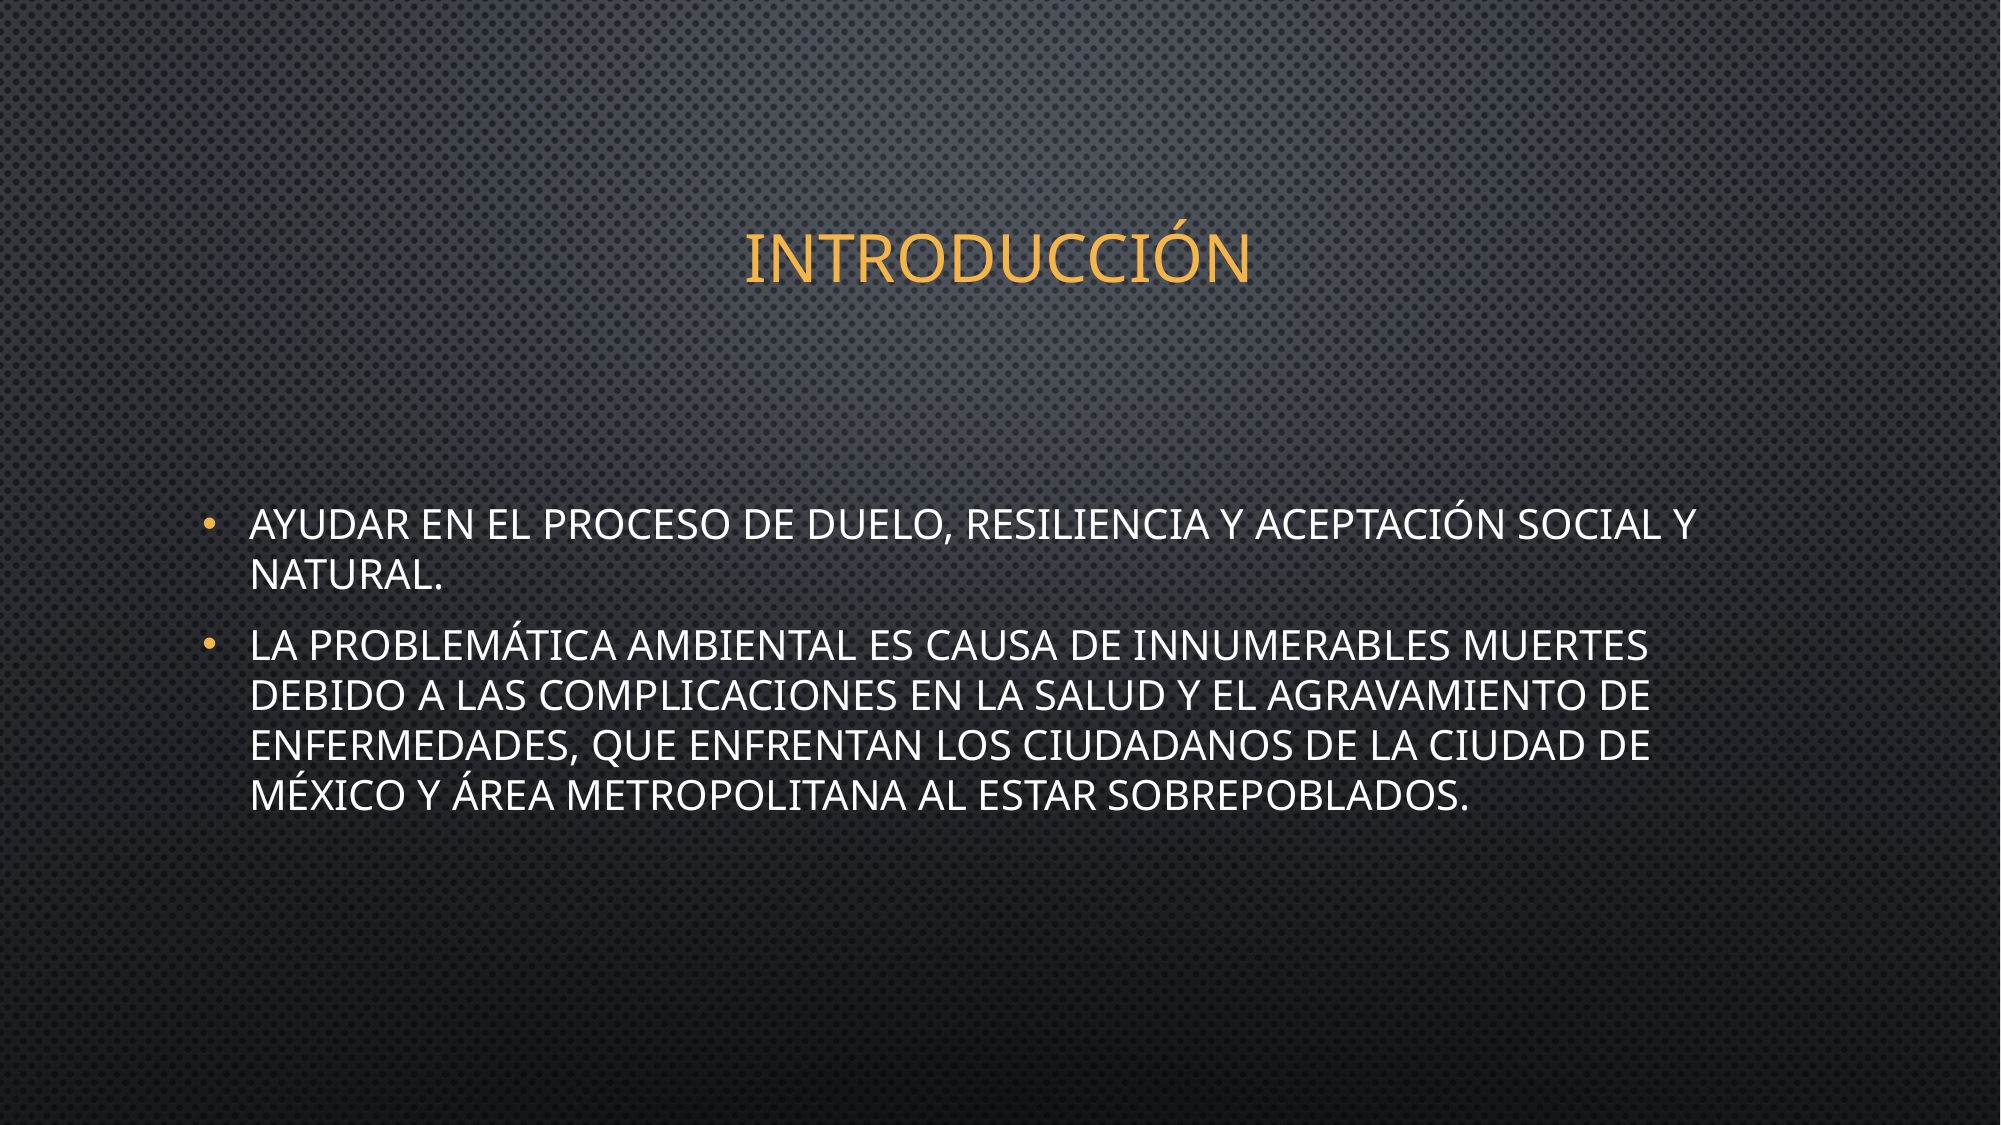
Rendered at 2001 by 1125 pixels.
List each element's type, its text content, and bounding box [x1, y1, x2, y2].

list Ayudar en el proceso de duelo, resiliencia y aceptación social y natural. la problemática ambiental es causa de innumerables muertes debido a las complicaciones en la salud y el agravamiento de enfermedades, que enfrentan los ciudadanos de la Ciudad de México y área metropolitana al estar sobrepoblados. [187, 437, 1813, 950]
title Introducción [187, 99, 1813, 413]
